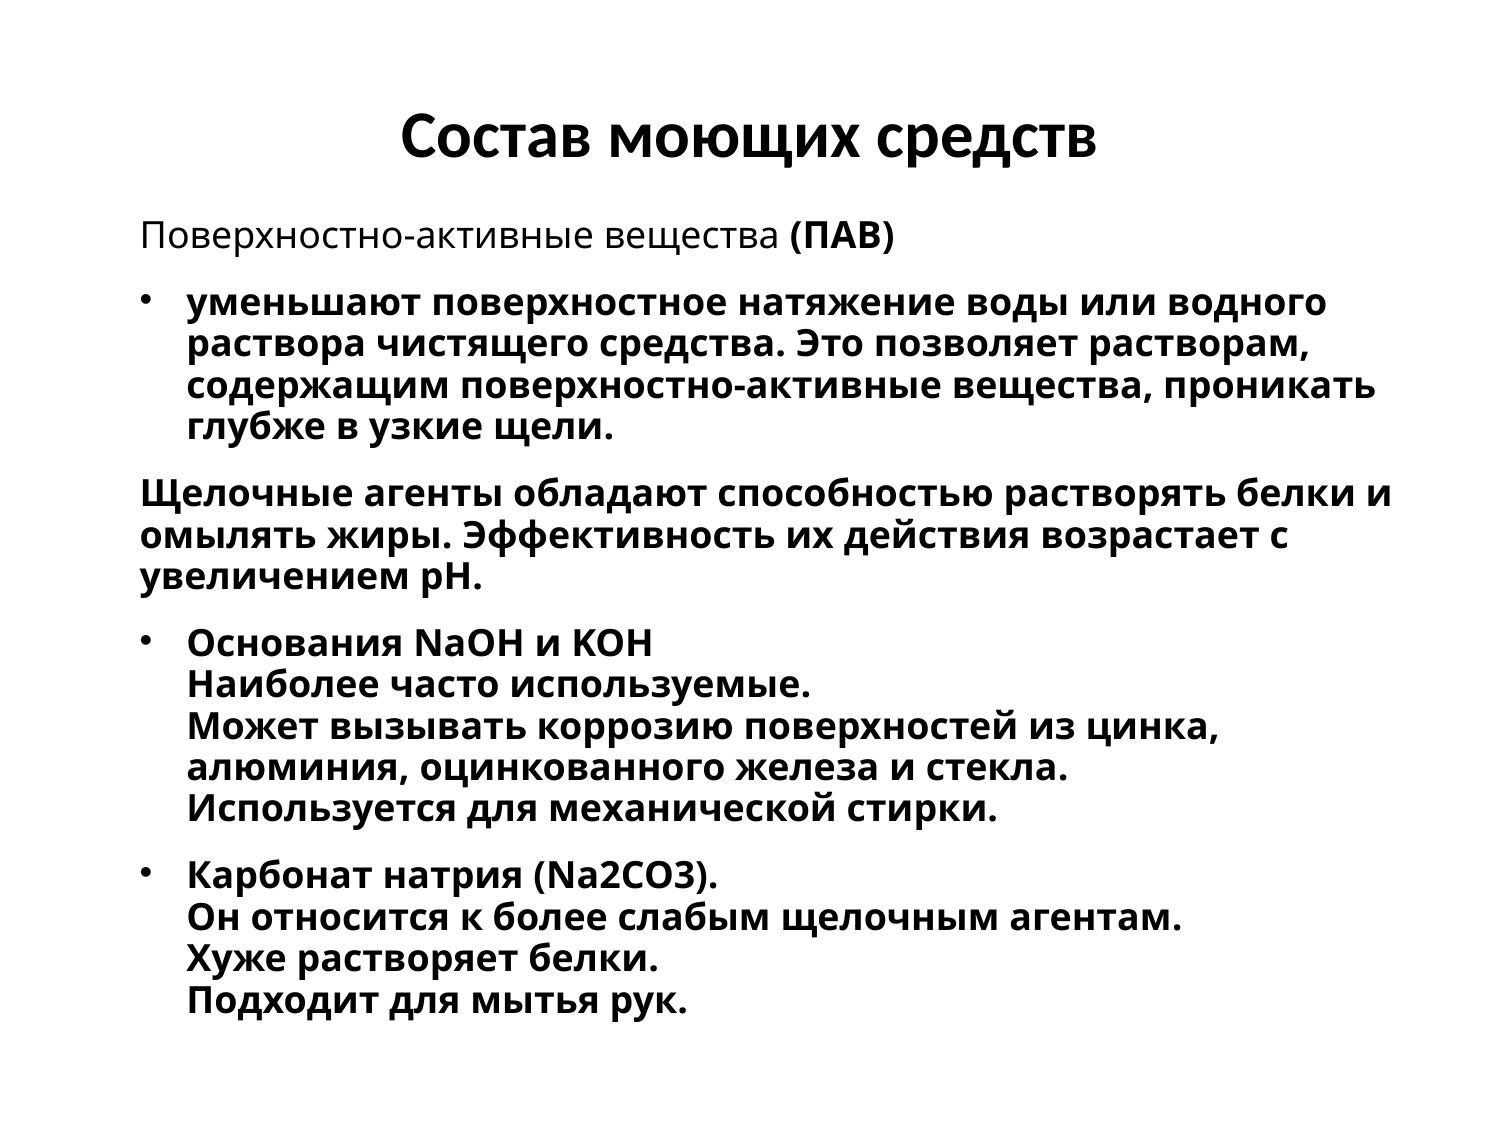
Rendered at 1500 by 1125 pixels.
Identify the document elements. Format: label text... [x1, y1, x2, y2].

list Поверхностно-активные вещества (ПАВ) уменьшают поверхностное натяжение воды или водного раствора чистящего средства. Это позволяет растворам, содержащим поверхностно-активные вещества, проникать глубже в узкие щели. Щелочные агенты обладают способностью растворять белки и омылять жиры. Эффективность их действия возрастает с увеличением pH. Основания NaOH и KOH Наиболее часто используемые. Может вызывать коррозию поверхностей из цинка, алюминия, оцинкованного железа и стекла. Используется для механической стирки. Карбонат натрия (Na2CO3). Он относится к более слабым щелочным агентам. Хуже растворяет белки. Подходит для мытья рук. [49, 208, 1451, 1044]
title Состав моющих средств [49, 37, 1451, 208]
